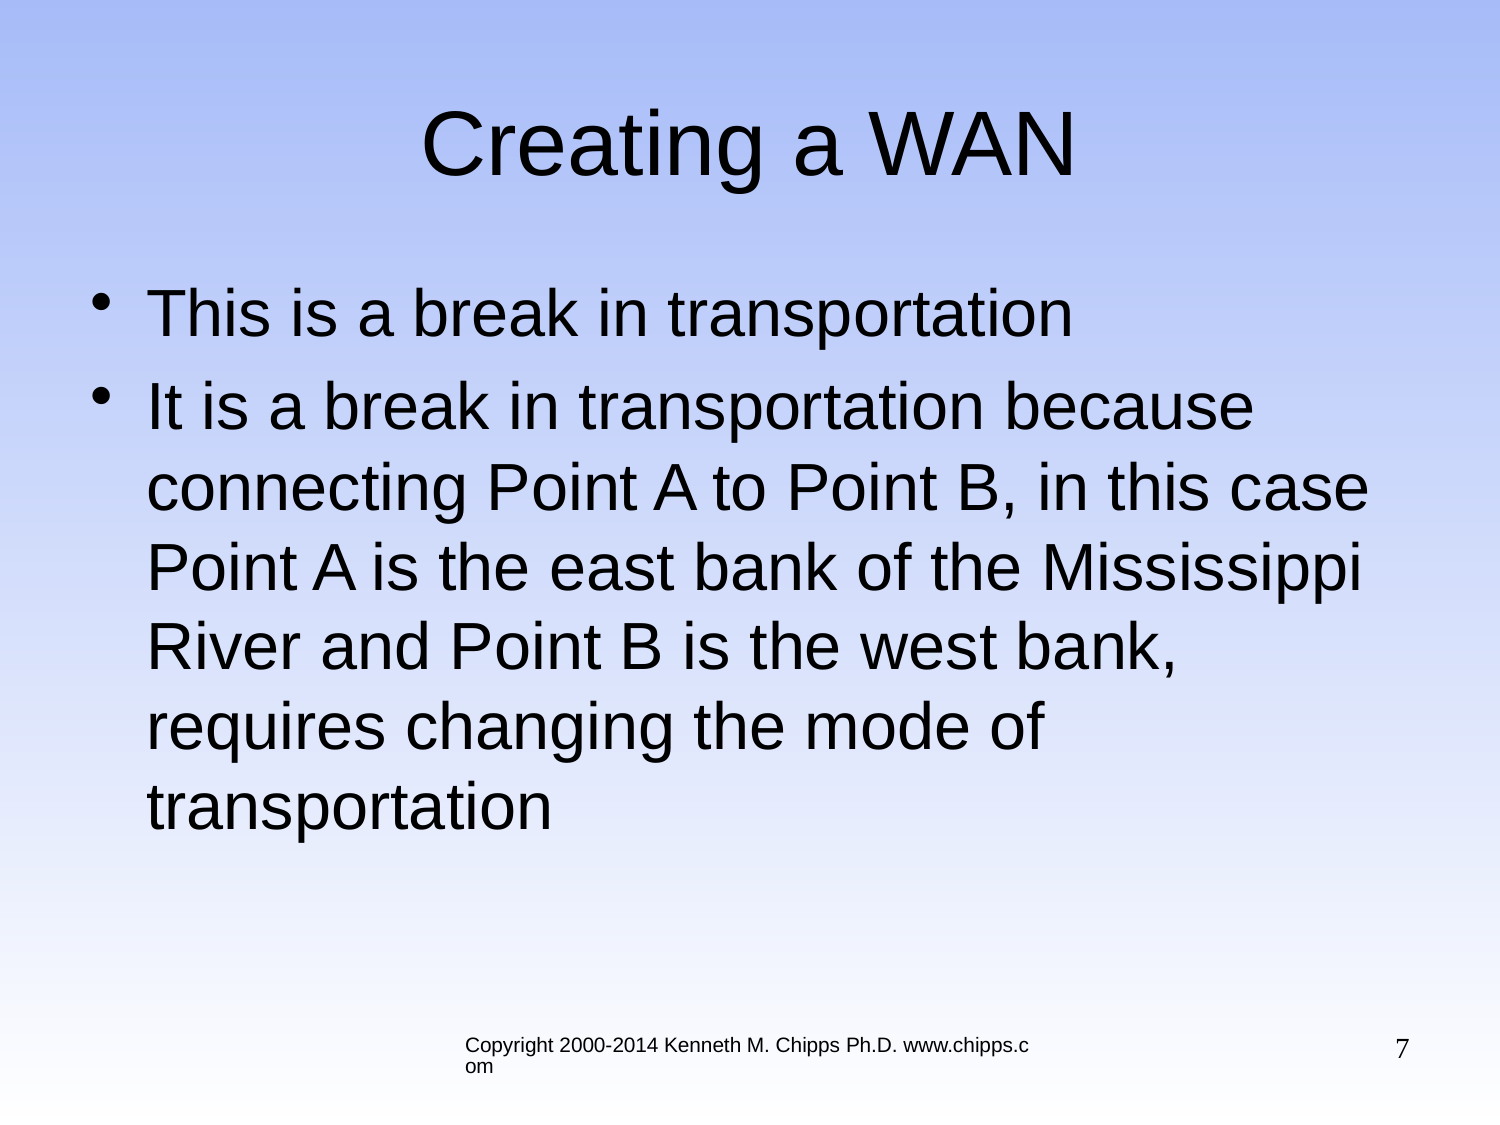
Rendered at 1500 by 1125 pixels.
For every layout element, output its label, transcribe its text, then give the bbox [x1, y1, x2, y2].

title Creating a WAN [74, 44, 1426, 233]
footer Copyright 2000-2014 Kenneth M. Chipps Ph.D. www.chipps.com [449, 1024, 1051, 1103]
list This is a break in transportation It is a break in transportation because connecting Point A to Point B, in this case Point A is the east bank of the Mississippi River and Point B is the west bank, requires changing the mode of transportation [74, 262, 1426, 1006]
slide_number 7 [1074, 1021, 1426, 1101]
